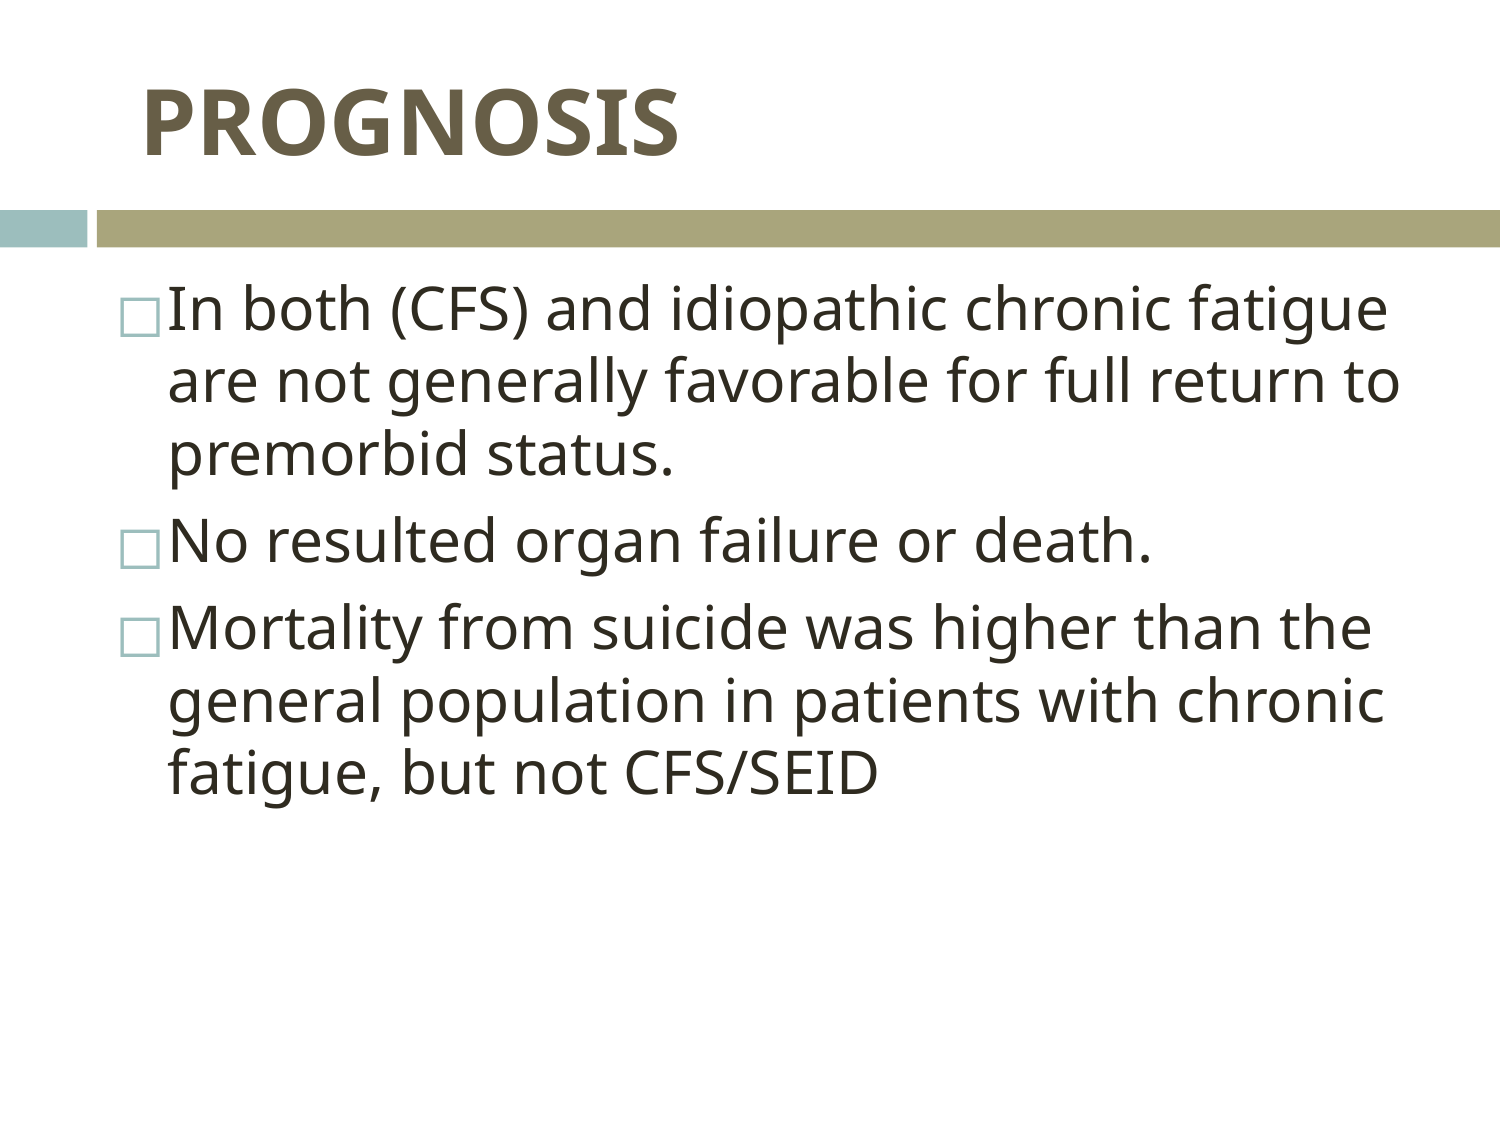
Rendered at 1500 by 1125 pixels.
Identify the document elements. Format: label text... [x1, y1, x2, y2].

list In both (CFS) and idiopathic chronic fatigue are not generally favorable for full return to premorbid status. No resulted organ failure or death. Mortality from suicide was higher than the general population in patients with chronic fatigue, but not CFS/SEID [100, 262, 1438, 1000]
title PROGNOSIS [100, 37, 1438, 200]
